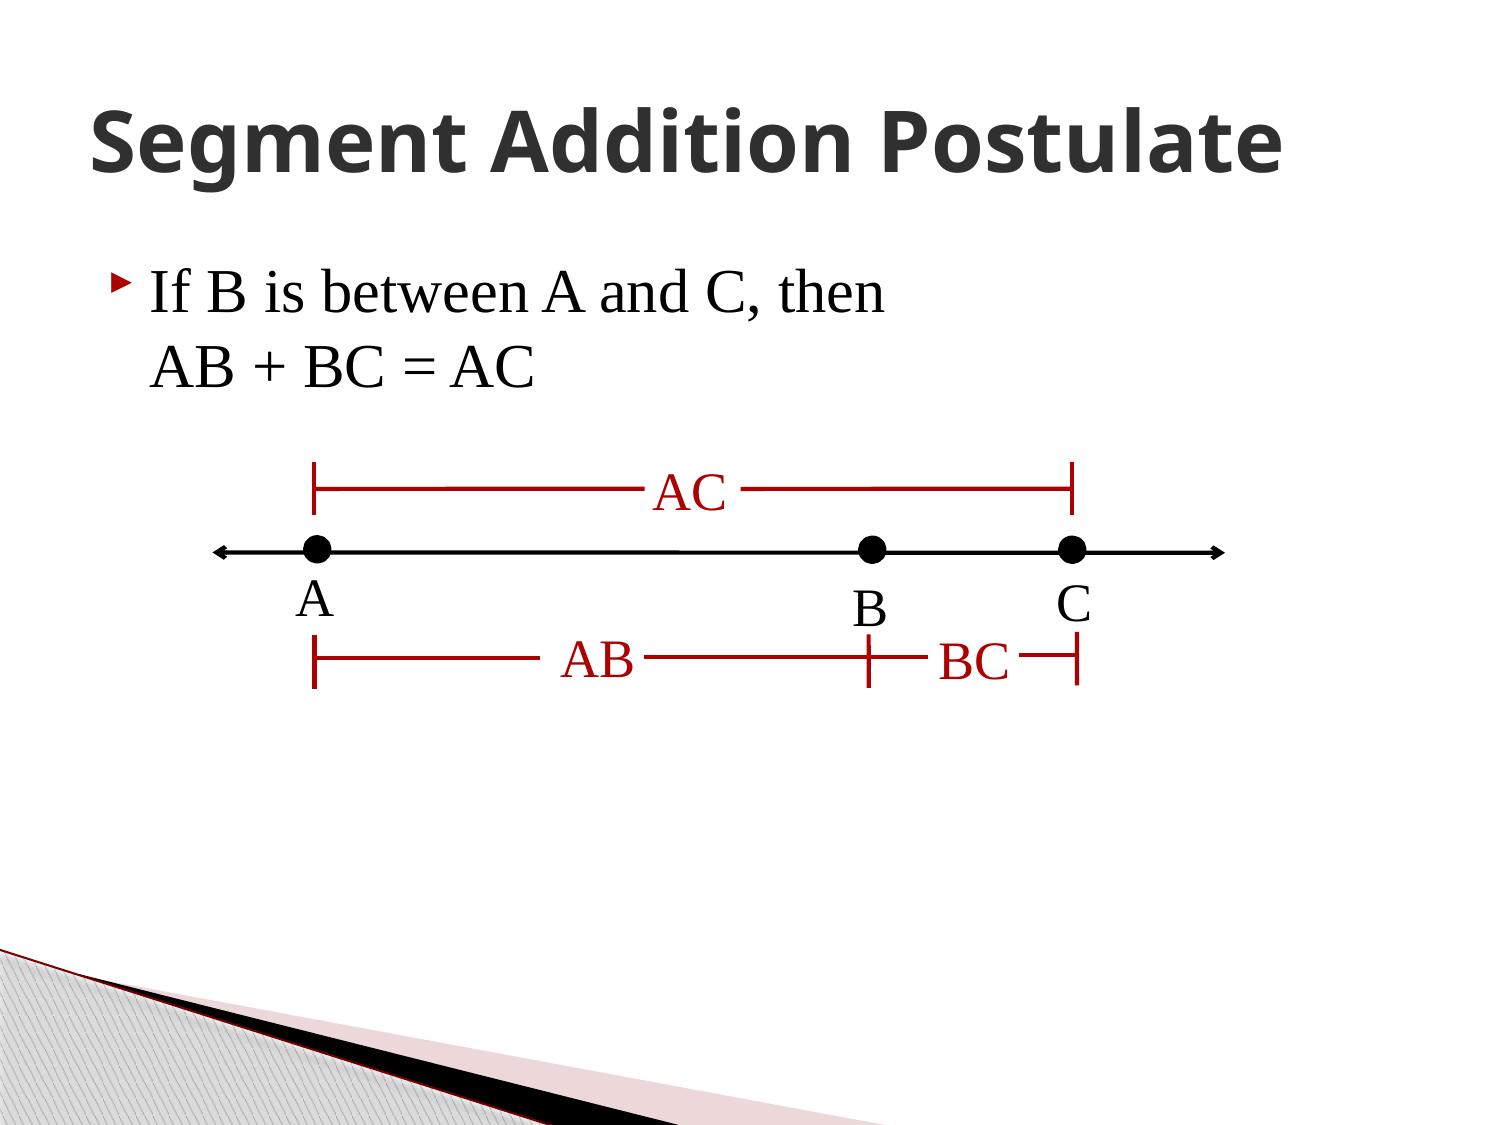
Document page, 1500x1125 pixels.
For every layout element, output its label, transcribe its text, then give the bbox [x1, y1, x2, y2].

text_box AC [637, 449, 758, 529]
text_box BC [923, 658, 1044, 698]
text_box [212, 539, 1226, 646]
text_box AB [545, 658, 666, 696]
title Segment Addition Postulate [75, 45, 1425, 233]
list If B is between A and C, then AB + BC = AC [75, 243, 1425, 986]
